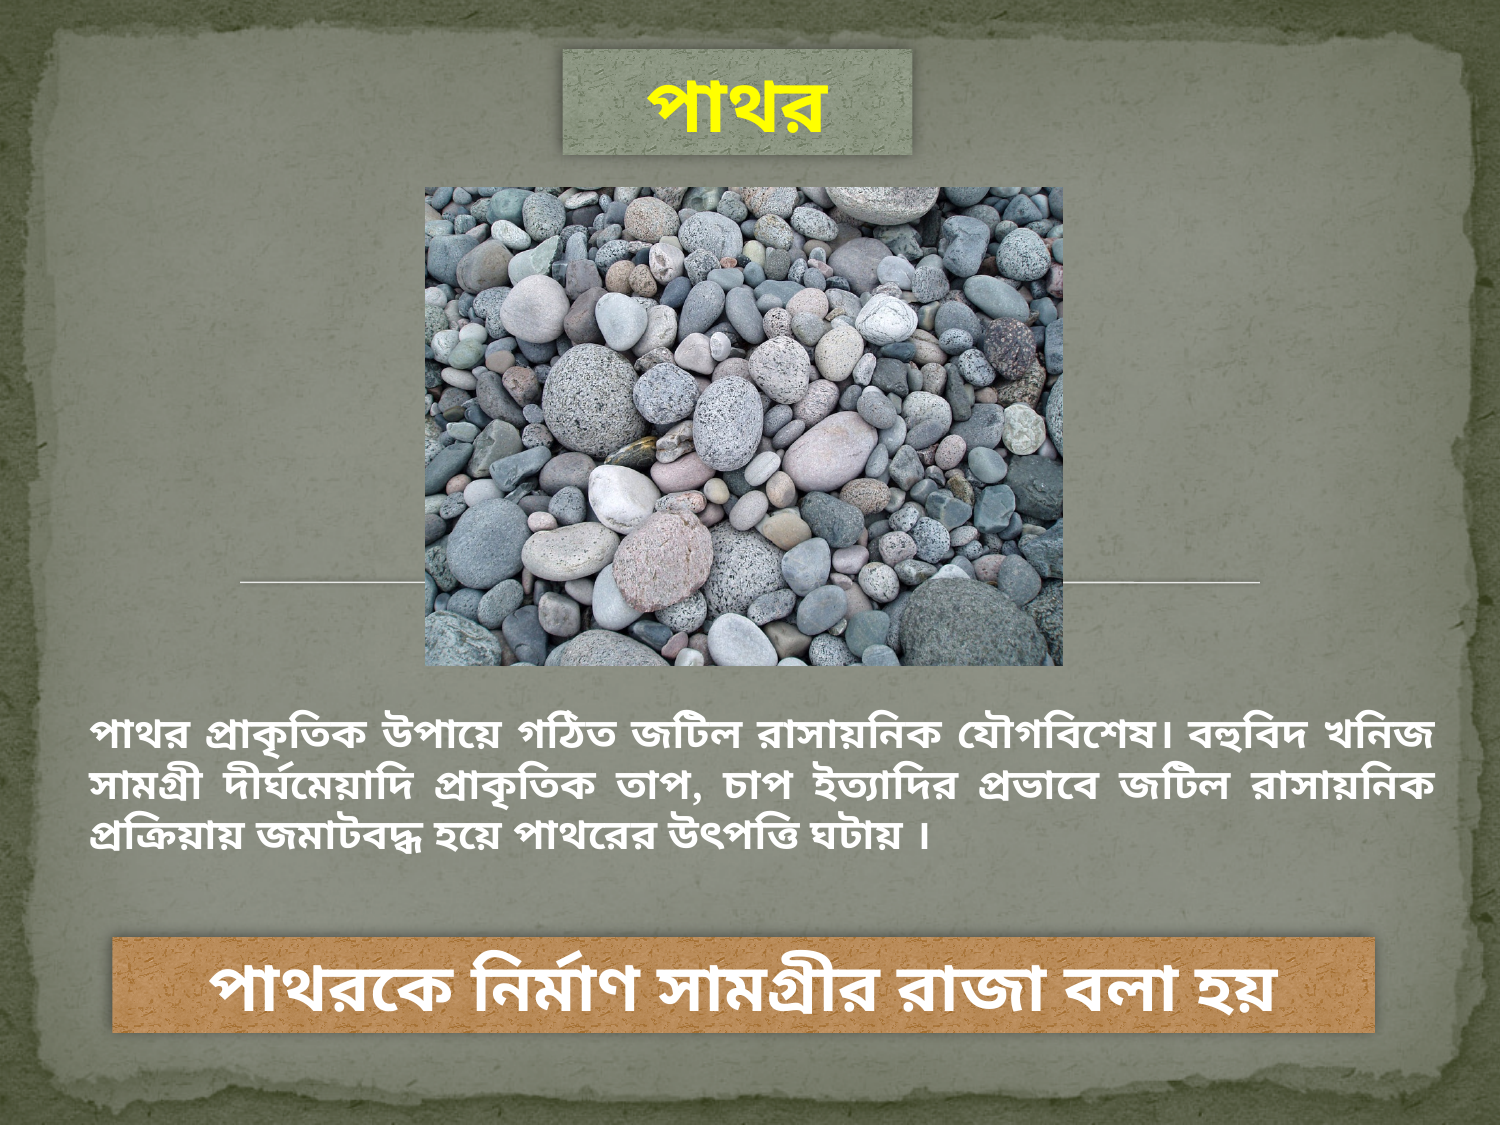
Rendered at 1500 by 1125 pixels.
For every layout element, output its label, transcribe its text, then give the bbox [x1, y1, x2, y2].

picture [425, 187, 1063, 666]
text_box পাথর [562, 49, 913, 155]
text_box পাথর প্রাকৃতিক উপায়ে গঠিত জটিল রাসায়নিক যৌগবিশেষ। বহুবিদ খনিজ সামগ্রী দীর্ঘমেয়াদি প্রাকৃতিক তাপ, চাপ ইত্যাদির প্রভাবে জটিল রাসায়নিক প্রক্রিয়ায় জমাটবদ্ধ হয়ে পাথরের উৎপত্তি ঘটায় । [75, 699, 1450, 865]
text_box পাথরকে নির্মাণ সামগ্রীর রাজা বলা হয় [112, 937, 1375, 1033]
